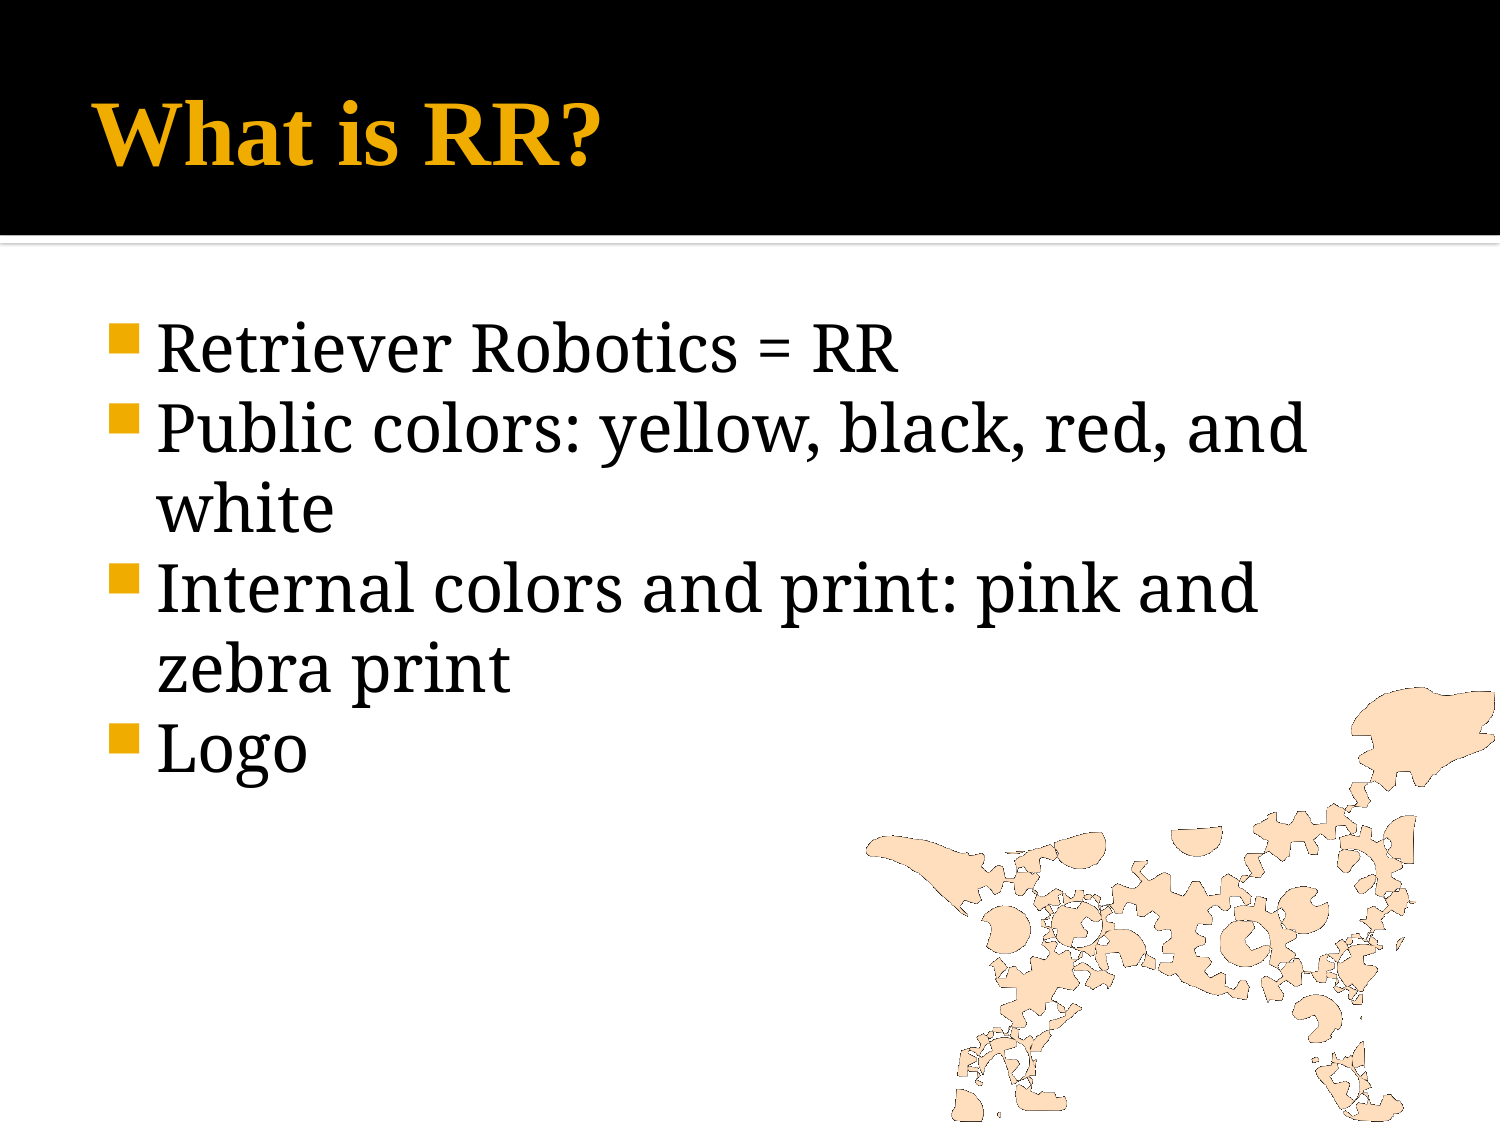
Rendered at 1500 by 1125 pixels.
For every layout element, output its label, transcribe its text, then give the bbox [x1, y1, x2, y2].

title What is RR? [75, 25, 1425, 231]
list Retriever Robotics = RR Public colors: yellow, black, red, and white Internal colors and print: pink and zebra print Logo [75, 291, 1425, 1050]
picture [862, 677, 1498, 1125]
